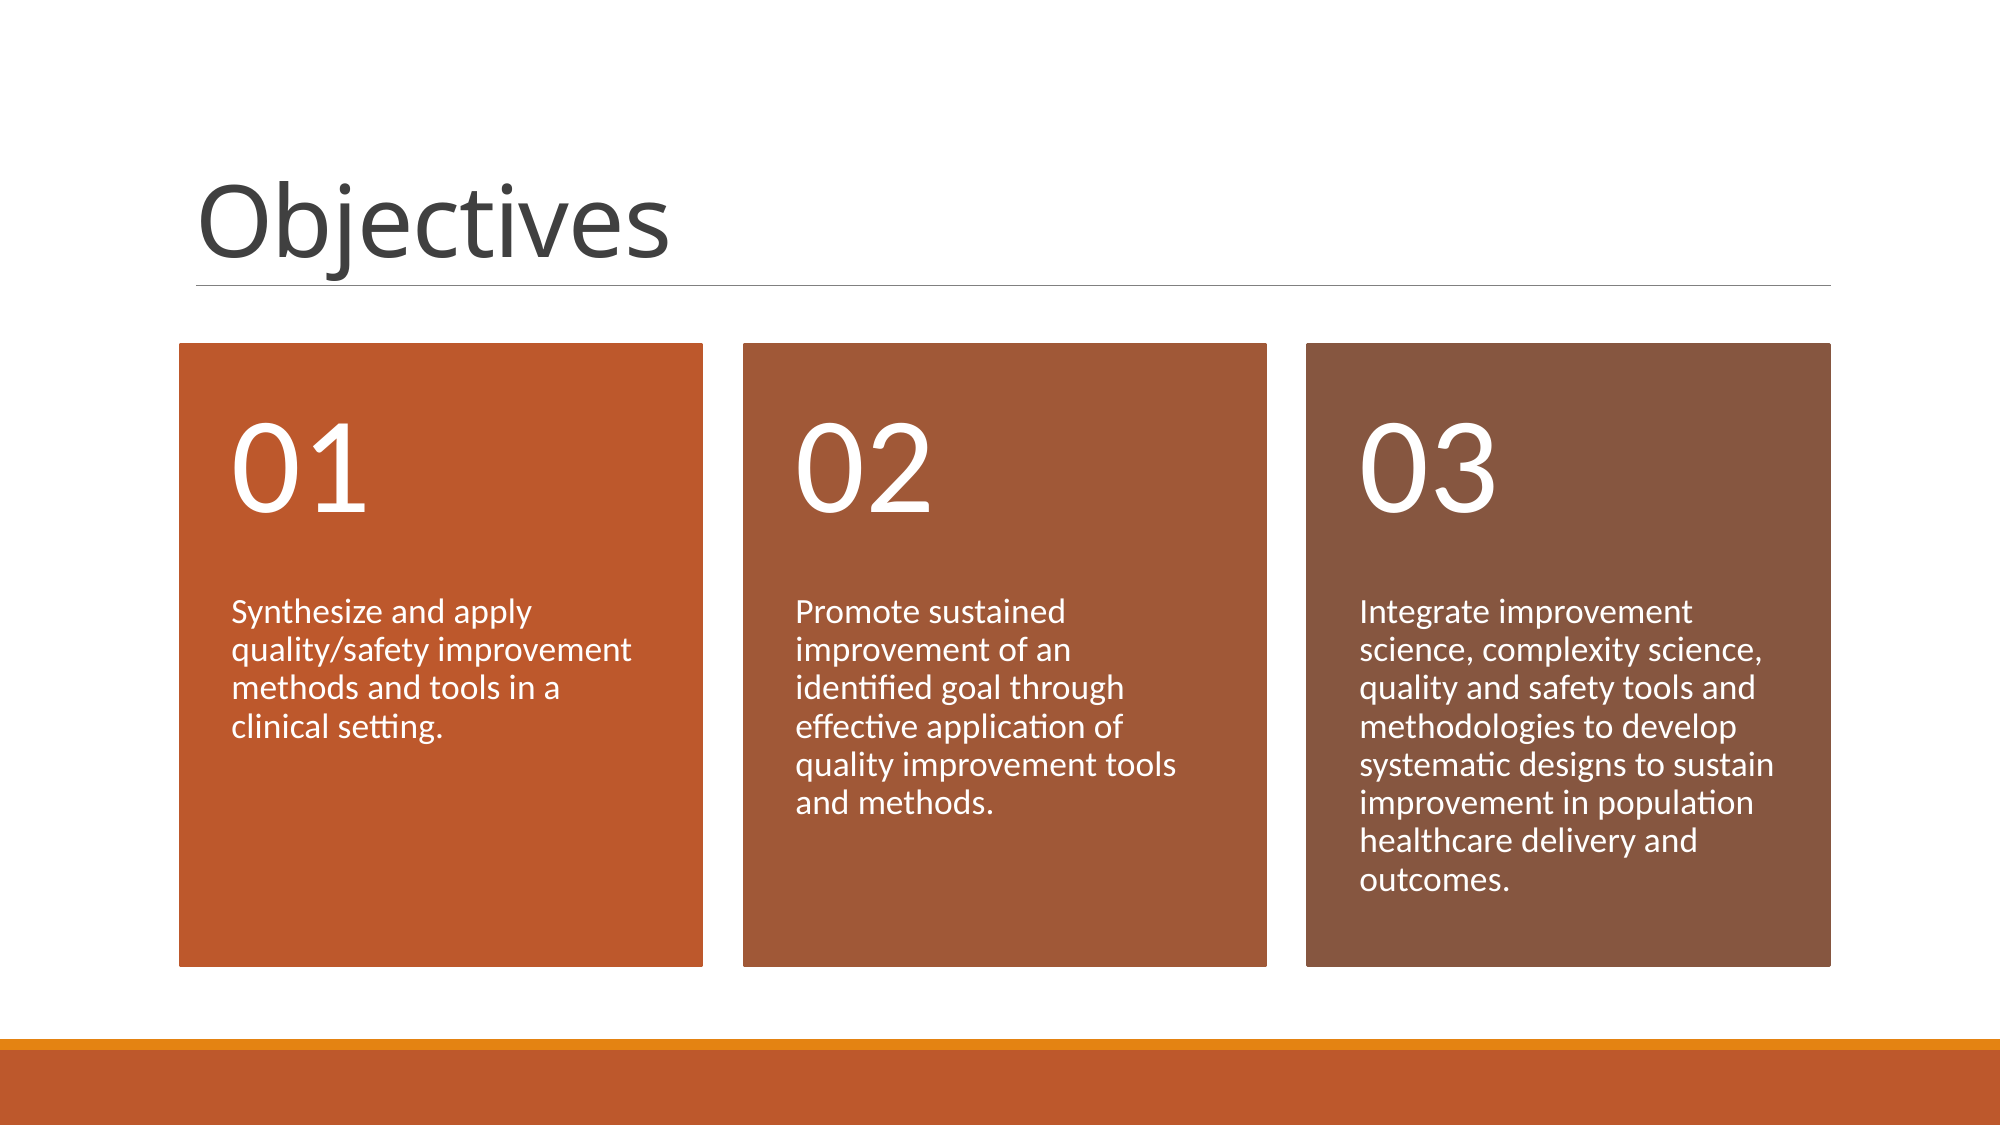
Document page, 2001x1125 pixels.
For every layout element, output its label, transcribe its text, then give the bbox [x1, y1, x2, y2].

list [179, 343, 1831, 966]
title Objectives [180, 47, 1830, 285]
